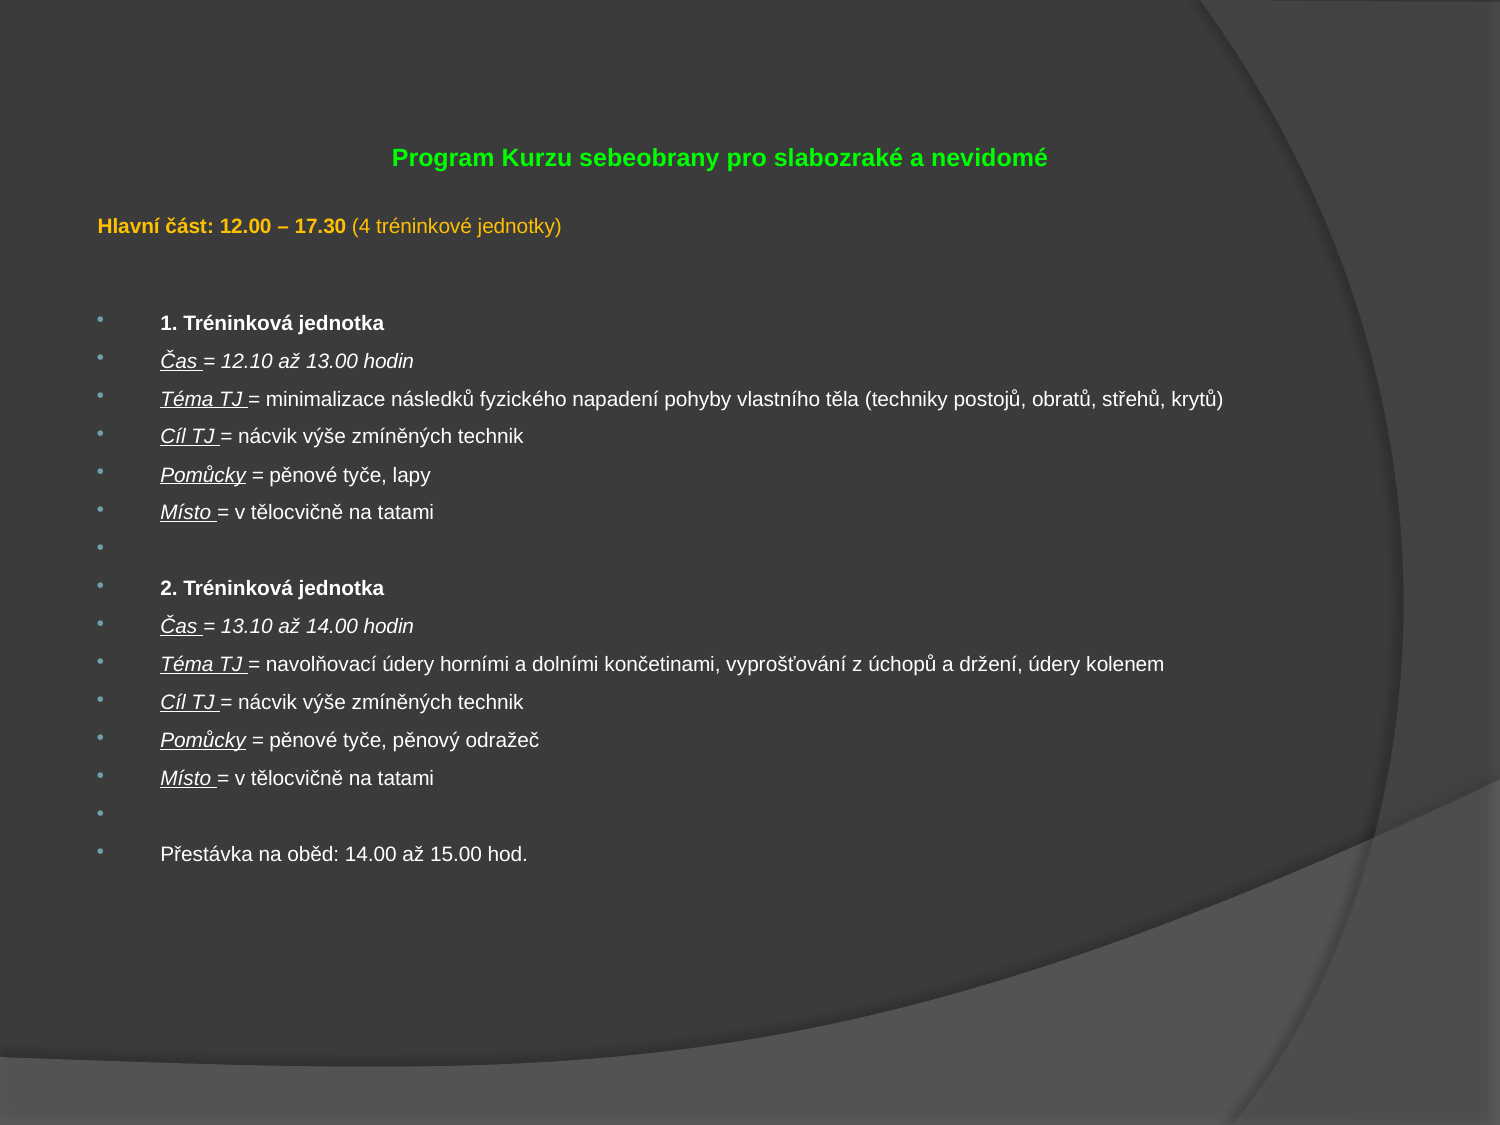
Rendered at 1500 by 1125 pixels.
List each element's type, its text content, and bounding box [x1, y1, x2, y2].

list Program Kurzu sebeobrany pro slabozraké a nevidomé Hlavní část: 12.00 – 17.30 (4 tréninkové jednotky) 1. Tréninková jednotka Čas = 12.10 až 13.00 hodin Téma TJ = minimalizace následků fyzického napadení pohyby vlastního těla (techniky postojů, obratů, střehů, krytů) Cíl TJ = nácvik výše zmíněných technik Pomůcky = pěnové tyče, lapy Místo = v tělocvičně na tatami 2. Tréninková jednotka Čas = 13.10 až 14.00 hodin Téma TJ = navolňovací údery horními a dolními končetinami, vyprošťování z úchopů a držení, údery kolenem Cíl TJ = nácvik výše zmíněných technik Pomůcky = pěnové tyče, pěnový odražeč Místo = v tělocvičně na tatami Přestávka na oběd: 14.00 až 15.00 hod. [76, 78, 1400, 1035]
